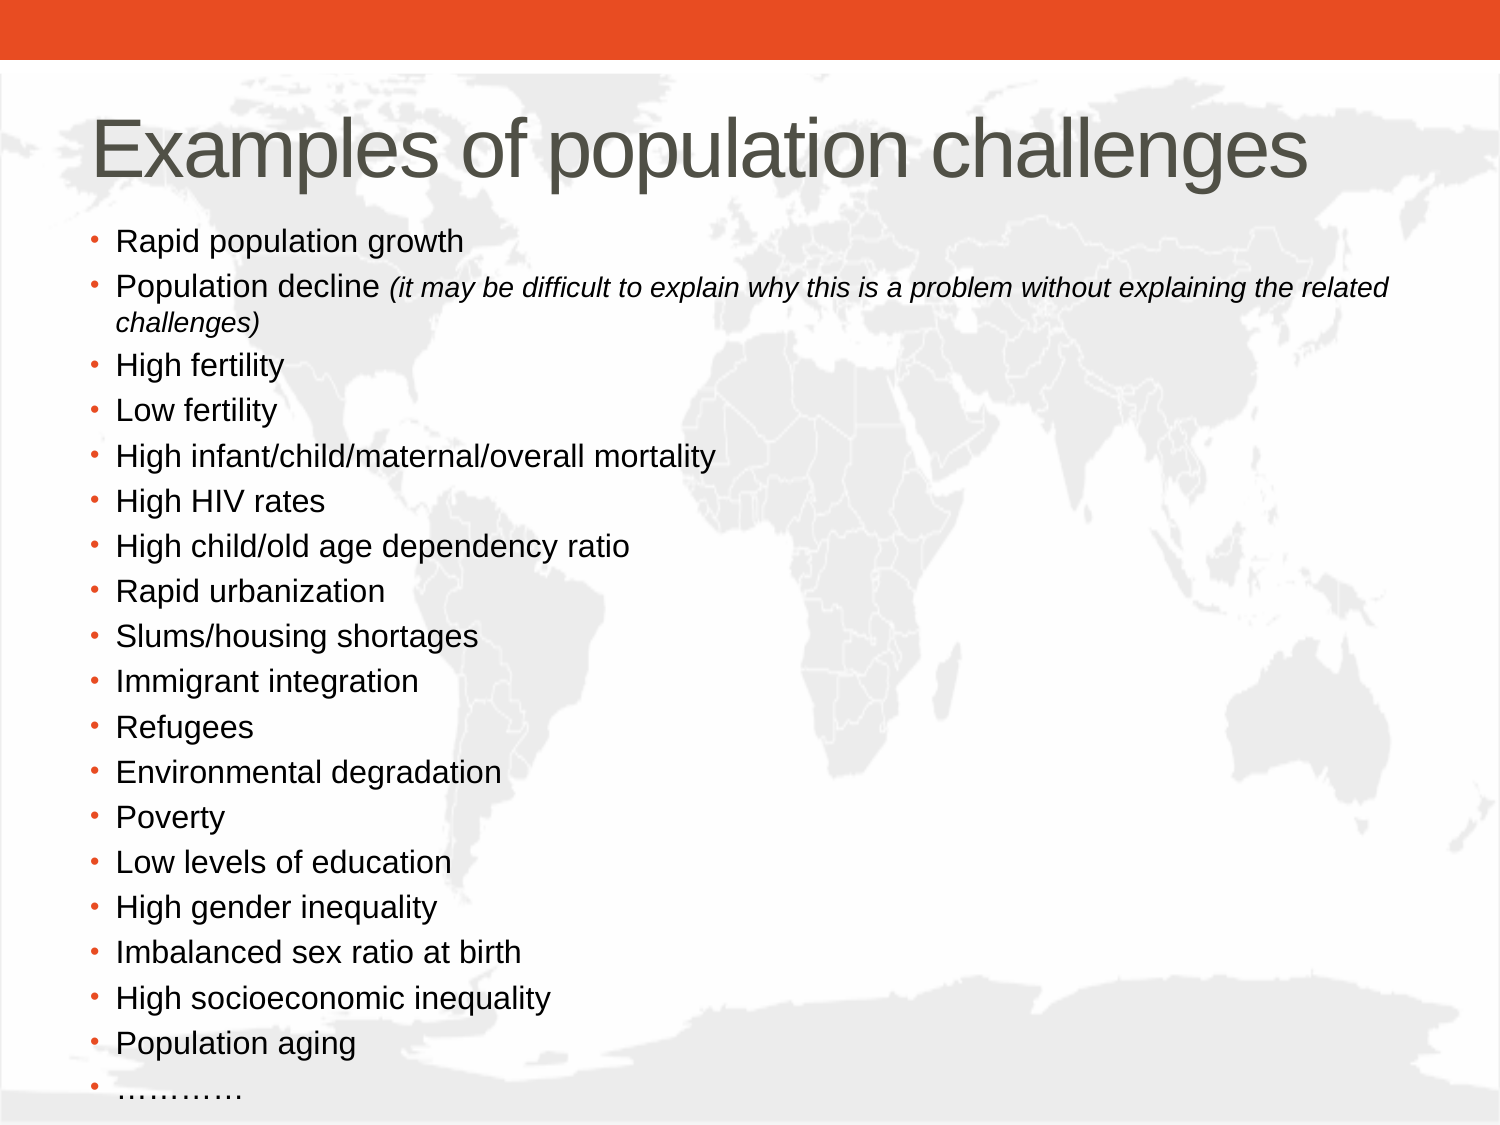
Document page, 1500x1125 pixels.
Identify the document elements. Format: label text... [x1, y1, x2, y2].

list Rapid population growth Population decline (it may be difficult to explain why this is a problem without explaining the related challenges) High fertility Low fertility High infant/child/maternal/overall mortality High HIV rates High child/old age dependency ratio Rapid urbanization Slums/housing shortages Immigrant integration Refugees Environmental degradation Poverty Low levels of education High gender inequality Imbalanced sex ratio at birth High socioeconomic inequality Population aging ………… [75, 212, 1488, 1125]
title Examples of population challenges [75, 62, 1425, 212]
